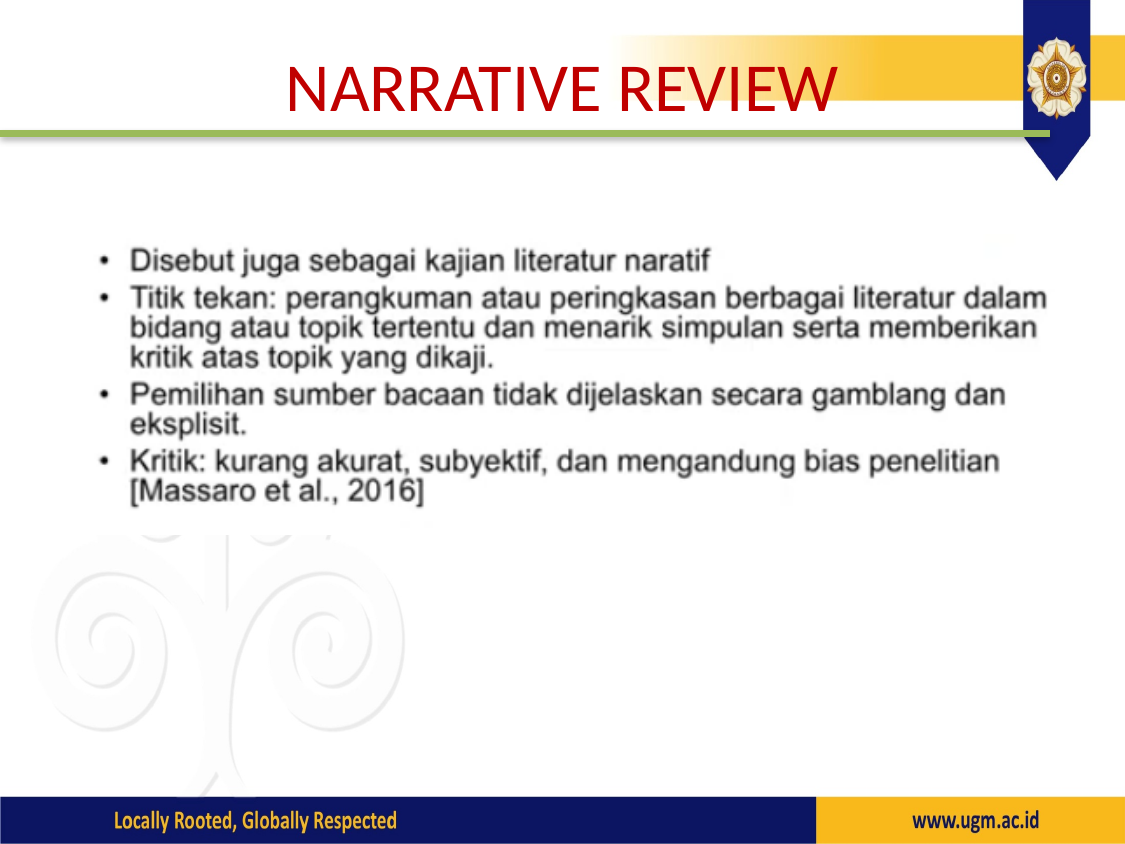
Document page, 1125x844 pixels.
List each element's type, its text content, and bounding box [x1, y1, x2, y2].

picture [0, 0, 1125, 844]
title NARRATIVE REVIEW [56, 33, 1069, 135]
